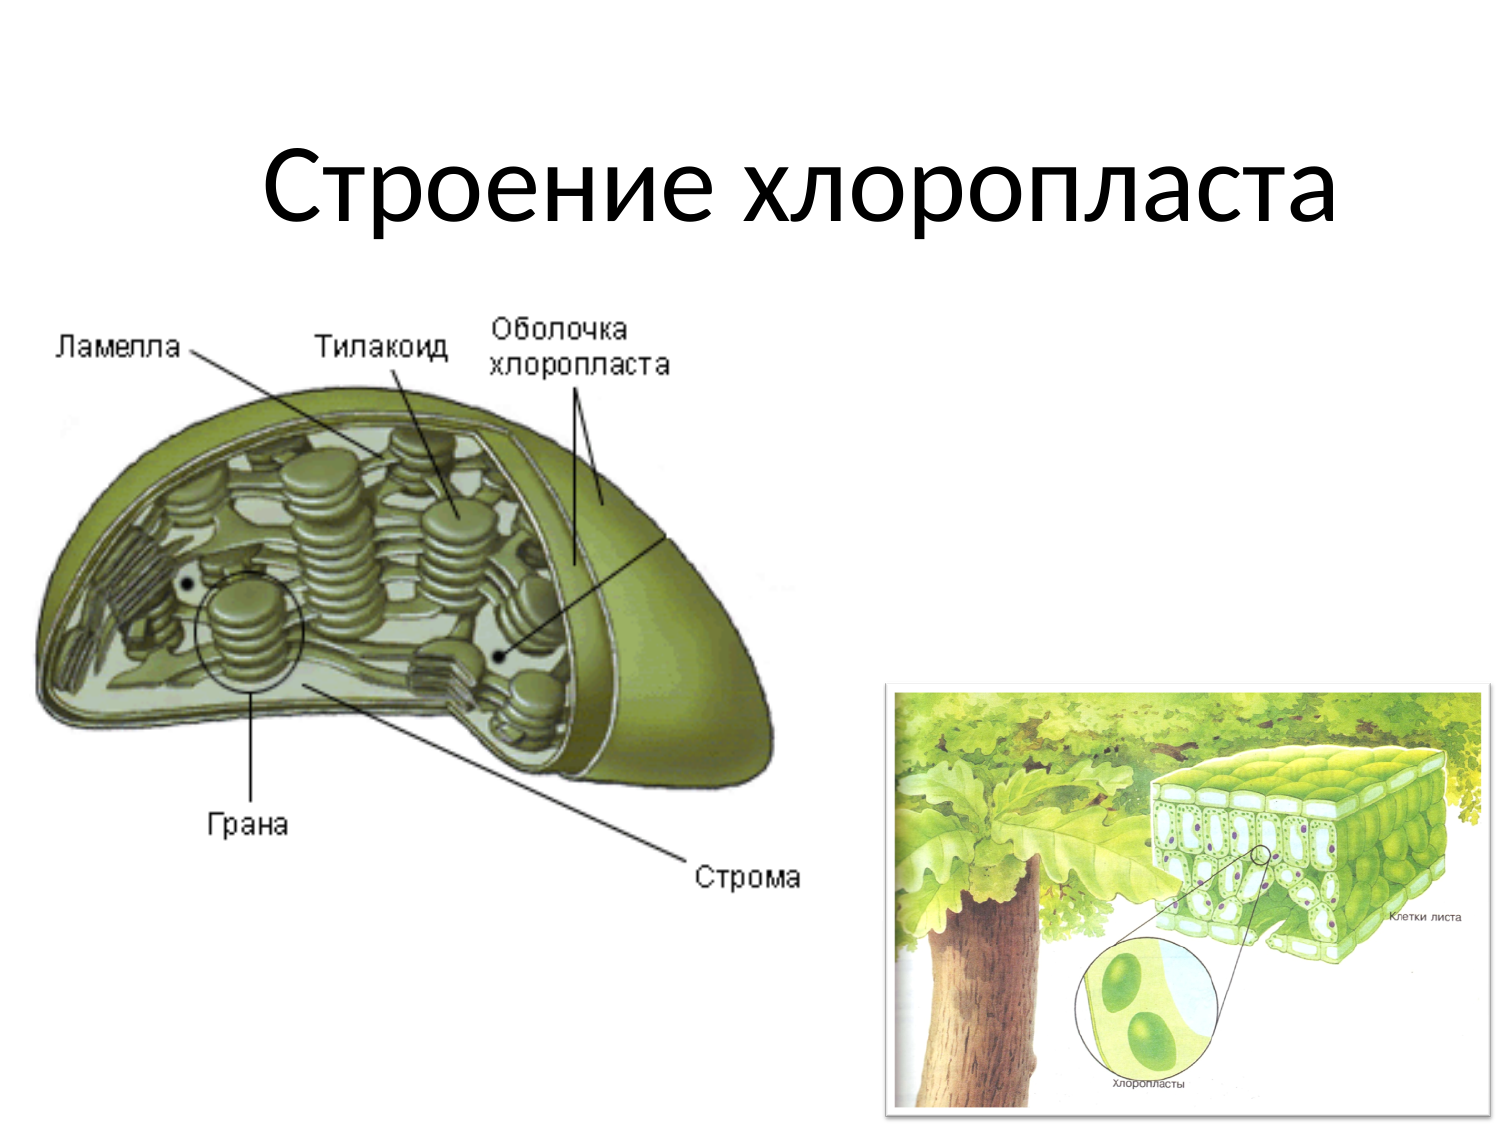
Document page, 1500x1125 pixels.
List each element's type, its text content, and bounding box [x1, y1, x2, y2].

picture [29, 290, 1497, 1125]
text_box Строение хлоропласта [247, 101, 1357, 252]
